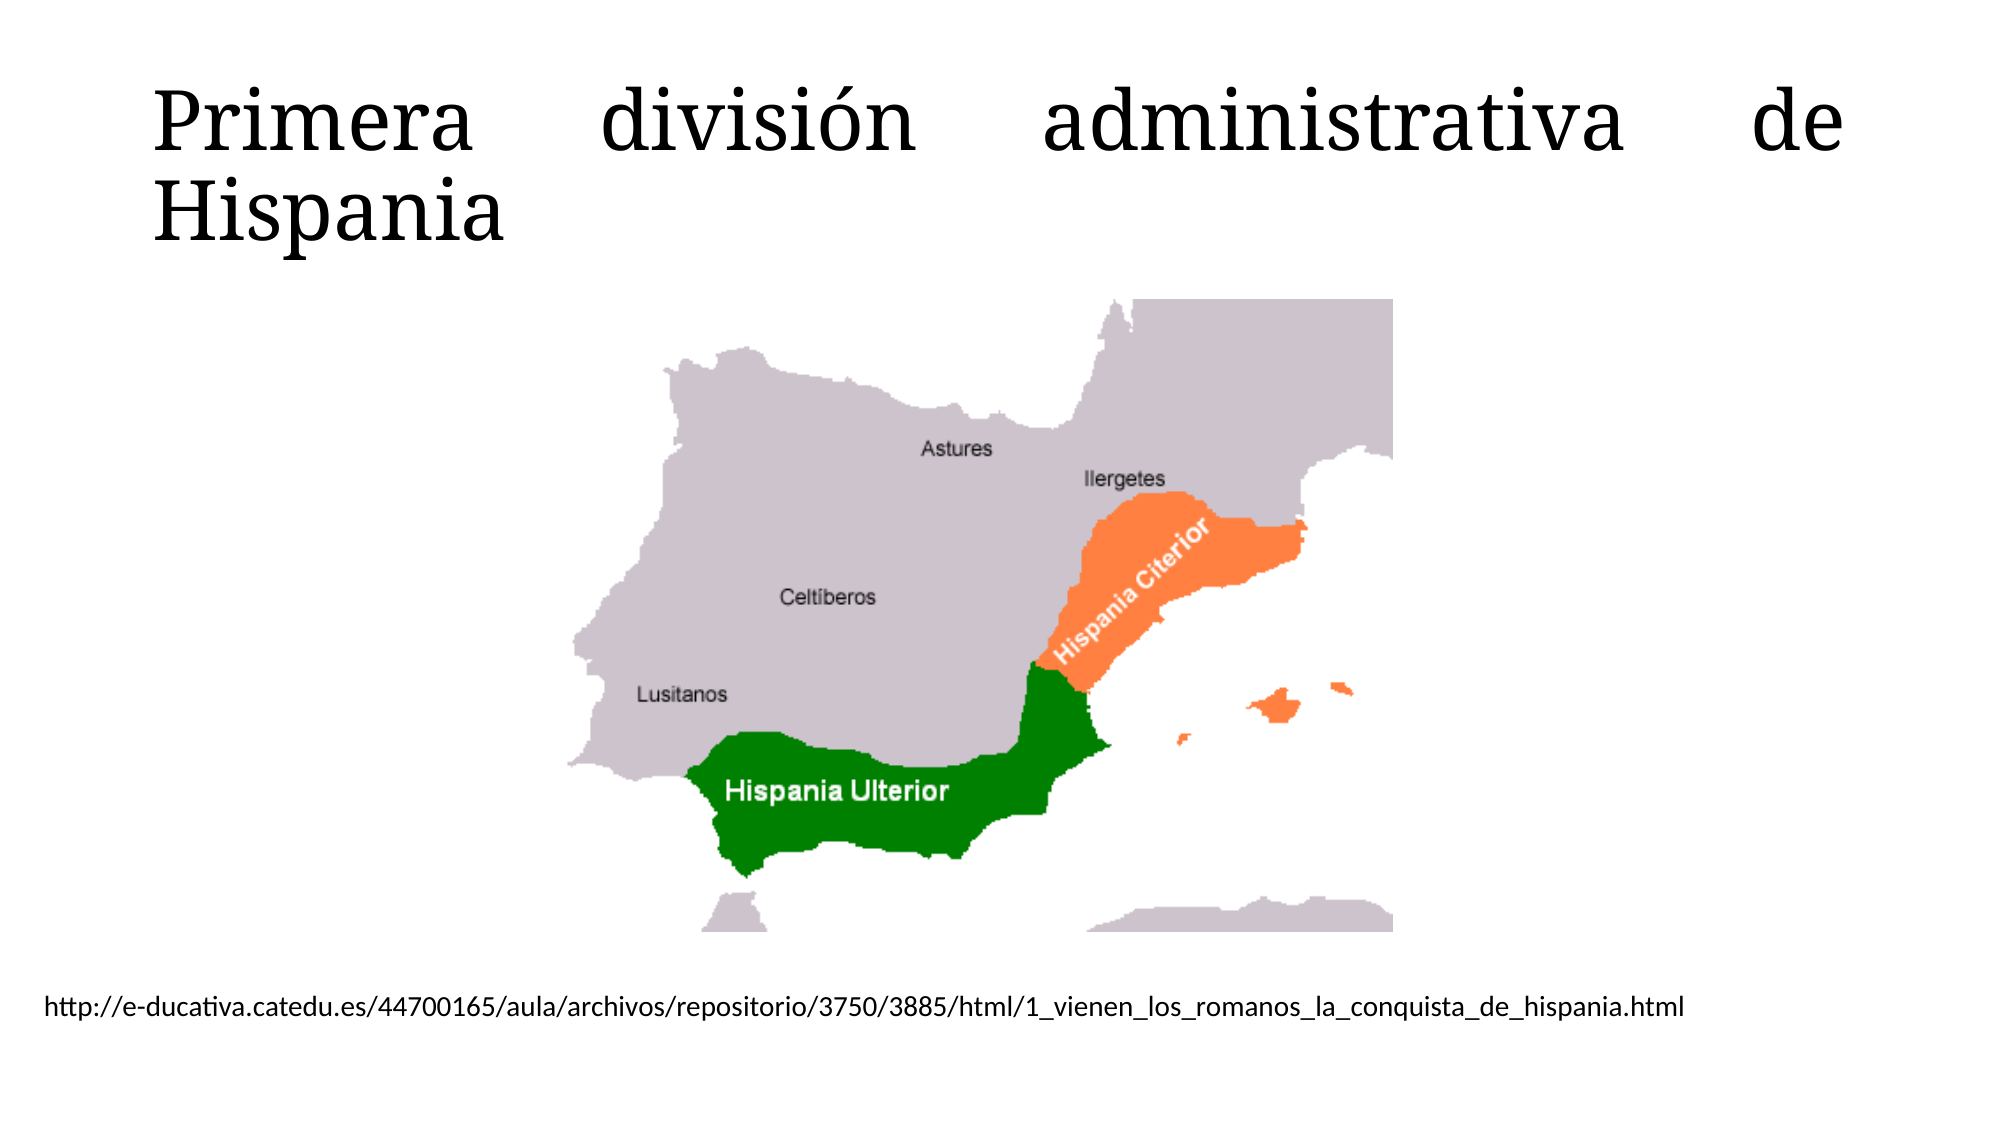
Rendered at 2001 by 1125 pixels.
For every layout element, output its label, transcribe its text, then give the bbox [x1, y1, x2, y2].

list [490, 299, 1393, 932]
text_box http://e-ducativa.catedu.es/44700165/aula/archivos/repositorio/3750/3885/html/1_vienen_los_romanos_la_conquista_de_hispania.html [29, 980, 1966, 1030]
title Primera división administrativa de Hispania [137, 59, 1863, 278]
